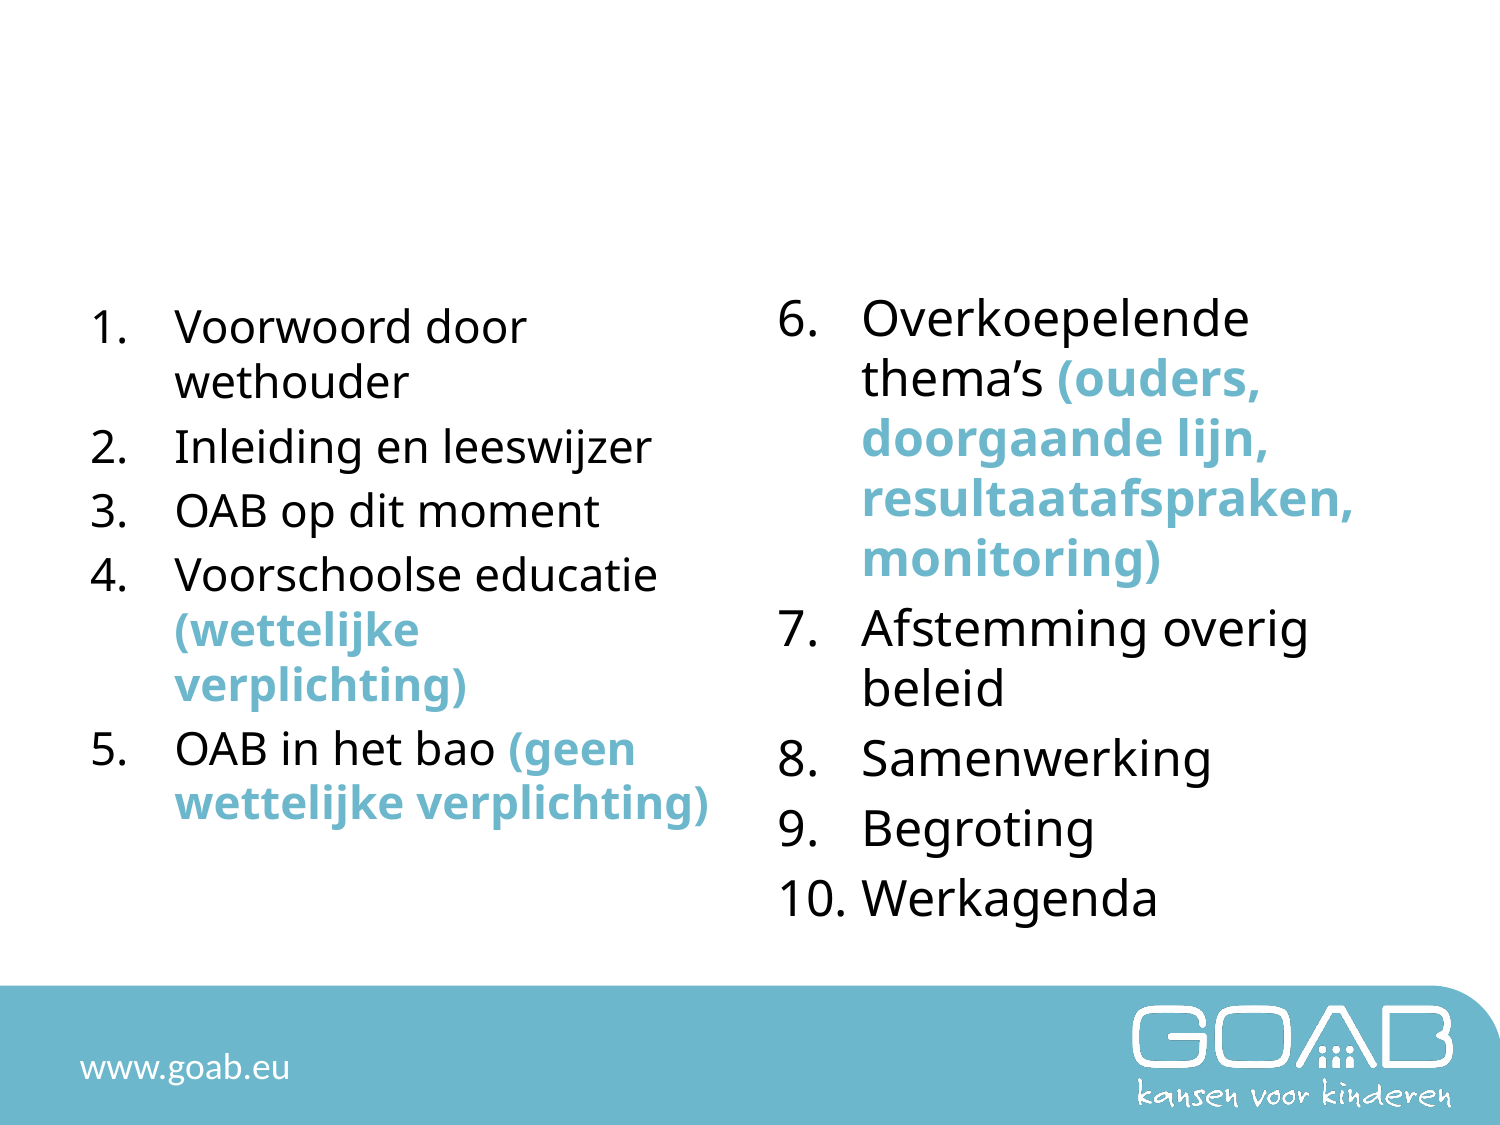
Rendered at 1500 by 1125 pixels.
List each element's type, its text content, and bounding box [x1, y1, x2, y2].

picture [1128, 1001, 1457, 1112]
list Voorwoord door wethouder Inleiding en leeswijzer OAB op dit moment Voorschoolse educatie (wettelijke verplichting) OAB in het bao (geen wettelijke verplichting) [75, 290, 738, 1034]
list Overkoepelende thema’s (ouders, doorgaande lijn, resultaatafspraken, monitoring) Afstemming overig beleid Samenwerking Begroting Werkagenda [762, 278, 1425, 1022]
